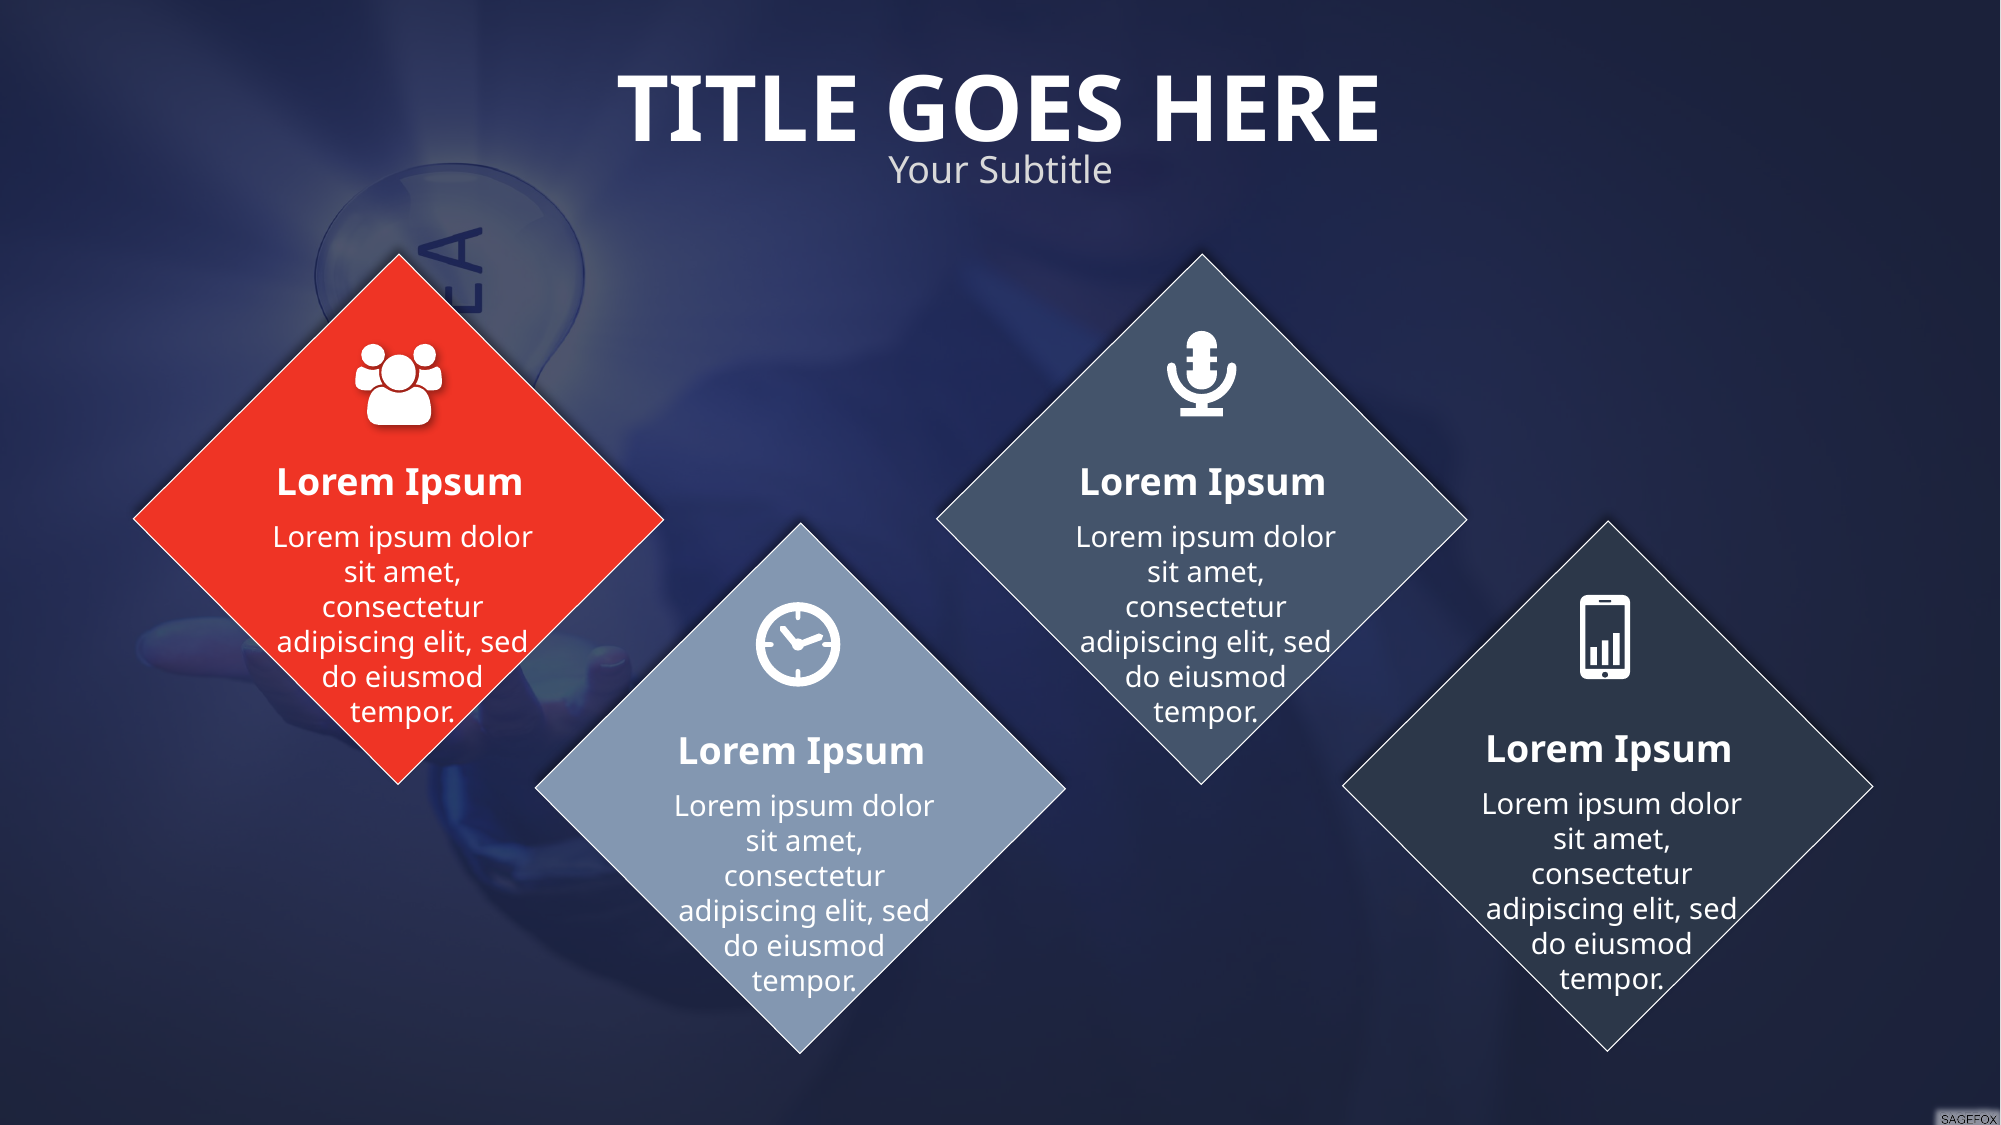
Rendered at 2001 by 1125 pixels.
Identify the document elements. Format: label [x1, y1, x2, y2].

text_box [682, 937, 919, 1055]
picture [1938, 1114, 1999, 1125]
text_box [1458, 717, 1759, 935]
text_box [935, 252, 1469, 637]
text_box [548, 42, 1452, 199]
text_box [355, 343, 442, 425]
text_box [651, 719, 952, 937]
text_box [1167, 330, 1237, 417]
text_box [1489, 935, 1726, 1053]
text_box [1580, 594, 1631, 679]
text_box [1052, 450, 1353, 668]
text_box [755, 602, 841, 687]
text_box [131, 252, 666, 637]
text_box [249, 450, 550, 668]
text_box [533, 521, 1067, 906]
text_box [280, 668, 517, 786]
text_box [1341, 519, 1875, 903]
text_box [1083, 668, 1320, 786]
